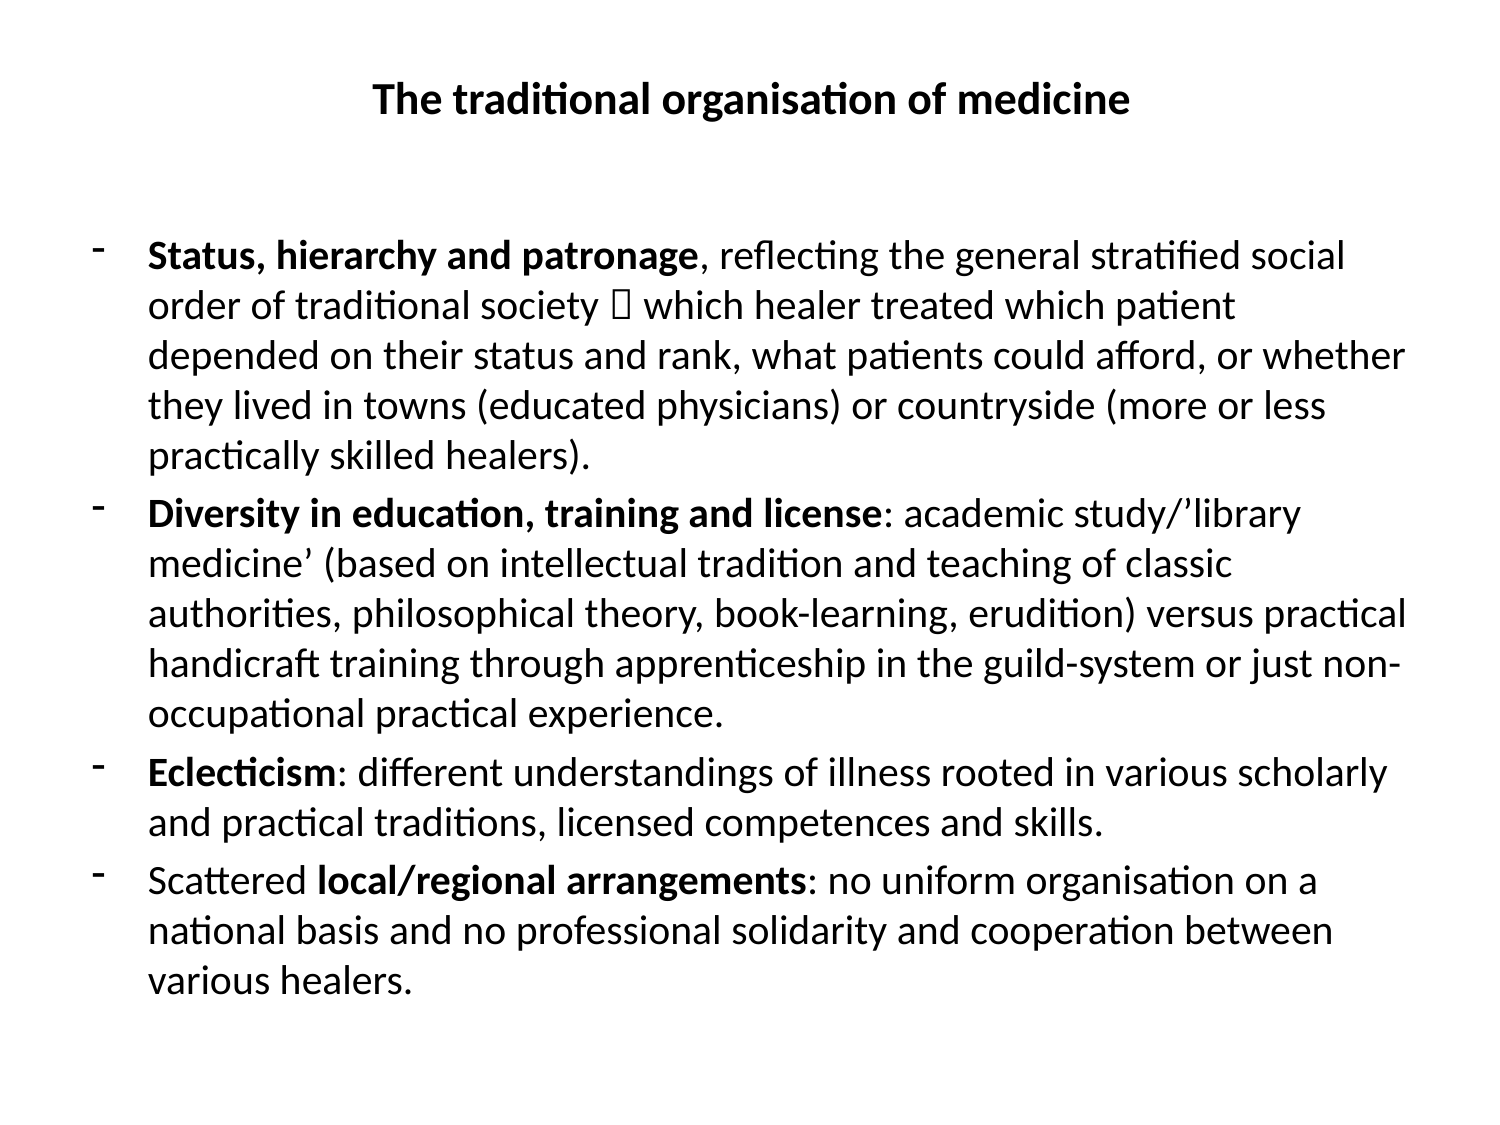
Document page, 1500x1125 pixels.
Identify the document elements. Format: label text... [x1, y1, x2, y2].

title The traditional organisation of medicine [76, 0, 1427, 188]
list Status, hierarchy and patronage, reflecting the general stratified social order of traditional society  which healer treated which patient depended on their status and rank, what patients could afford, or whether they lived in towns (educated physicians) or countryside (more or less practically skilled healers). Diversity in education, training and license: academic study/’library medicine’ (based on intellectual tradition and teaching of classic authorities, philosophical theory, book-learning, erudition) versus practical handicraft training through apprenticeship in the guild-system or just non-occupational practical experience. Eclecticism: different understandings of illness rooted in various scholarly and practical traditions, licensed competences and skills. Scattered local/regional arrangements: no uniform organisation on a national basis and no professional solidarity and cooperation between various healers. [76, 219, 1427, 963]
